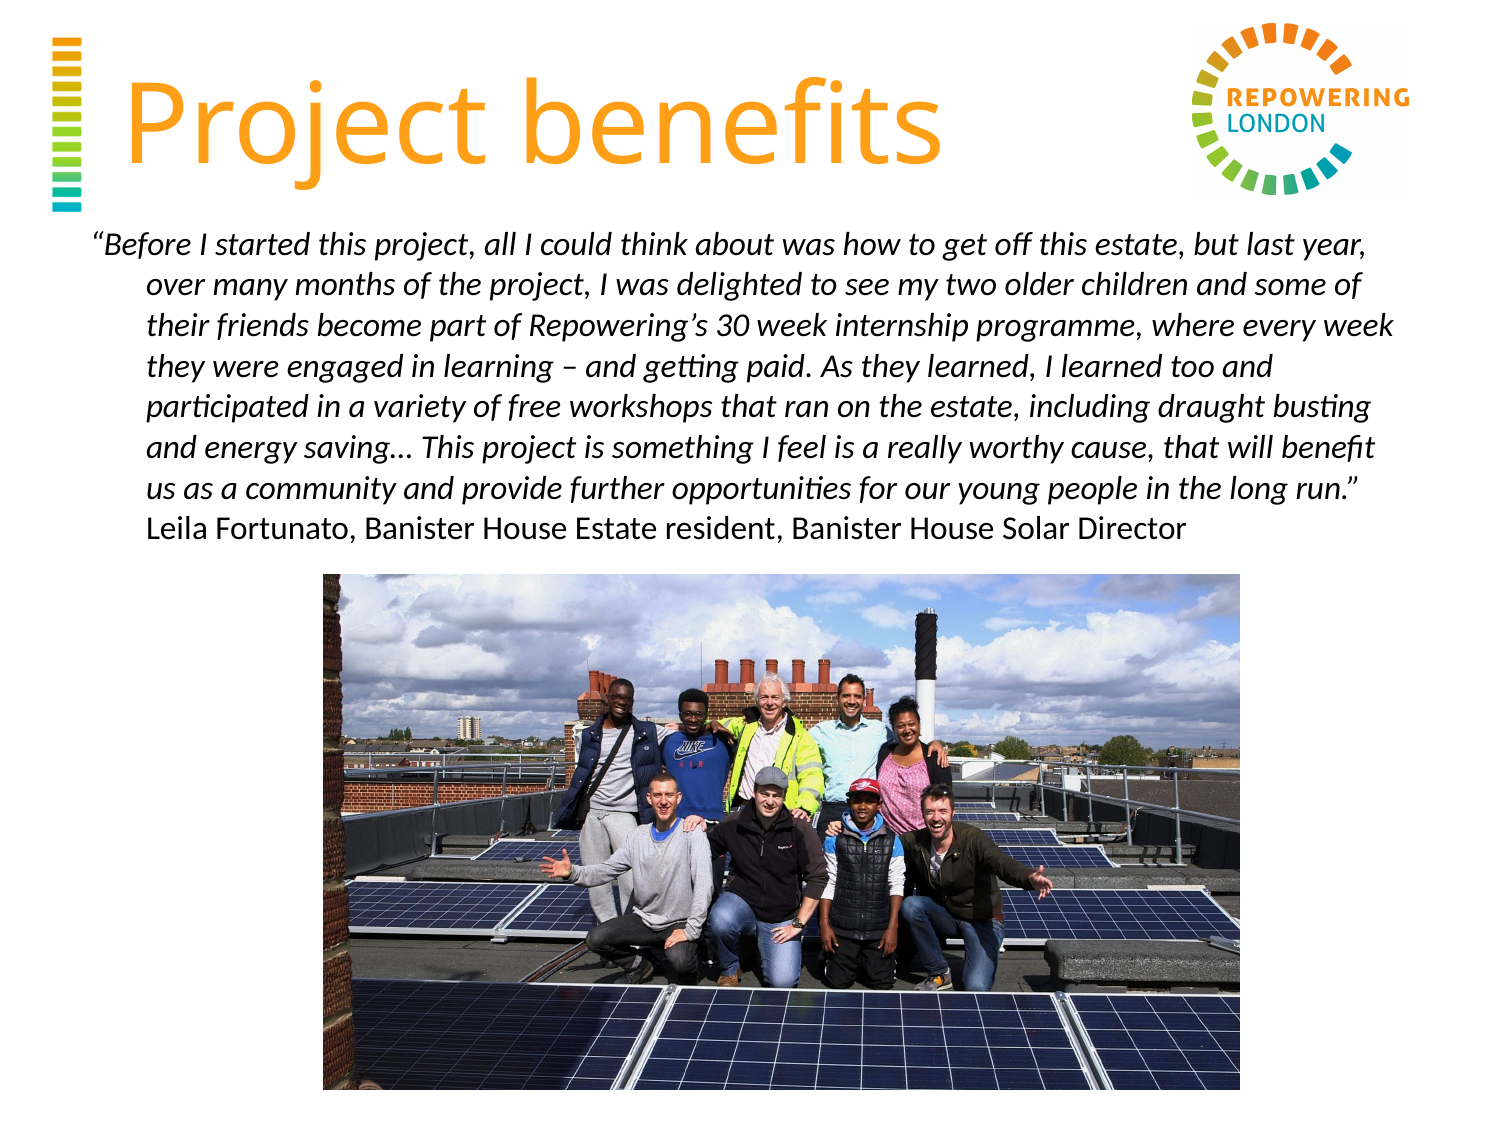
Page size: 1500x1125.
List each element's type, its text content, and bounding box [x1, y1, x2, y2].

picture [322, 573, 1240, 1090]
list “Before I started this project, all I could think about was how to get off this estate, but last year, over many months of the project, I was delighted to see my two older children and some of their friends become part of Repowering’s 30 week internship programme, where every week they were engaged in learning – and getting paid. As they learned, I learned too and participated in a variety of free workshops that ran on the estate, including draught busting and energy saving… This project is something I feel is a really worthy cause, that will benefit us as a community and provide further opportunities for our young people in the long run.” Leila Fortunato, Banister House Estate resident, Banister House Solar Director [75, 212, 1425, 1005]
picture [0, 36, 156, 212]
picture [1192, 23, 1409, 195]
text_box Project benefits [106, 24, 1457, 213]
